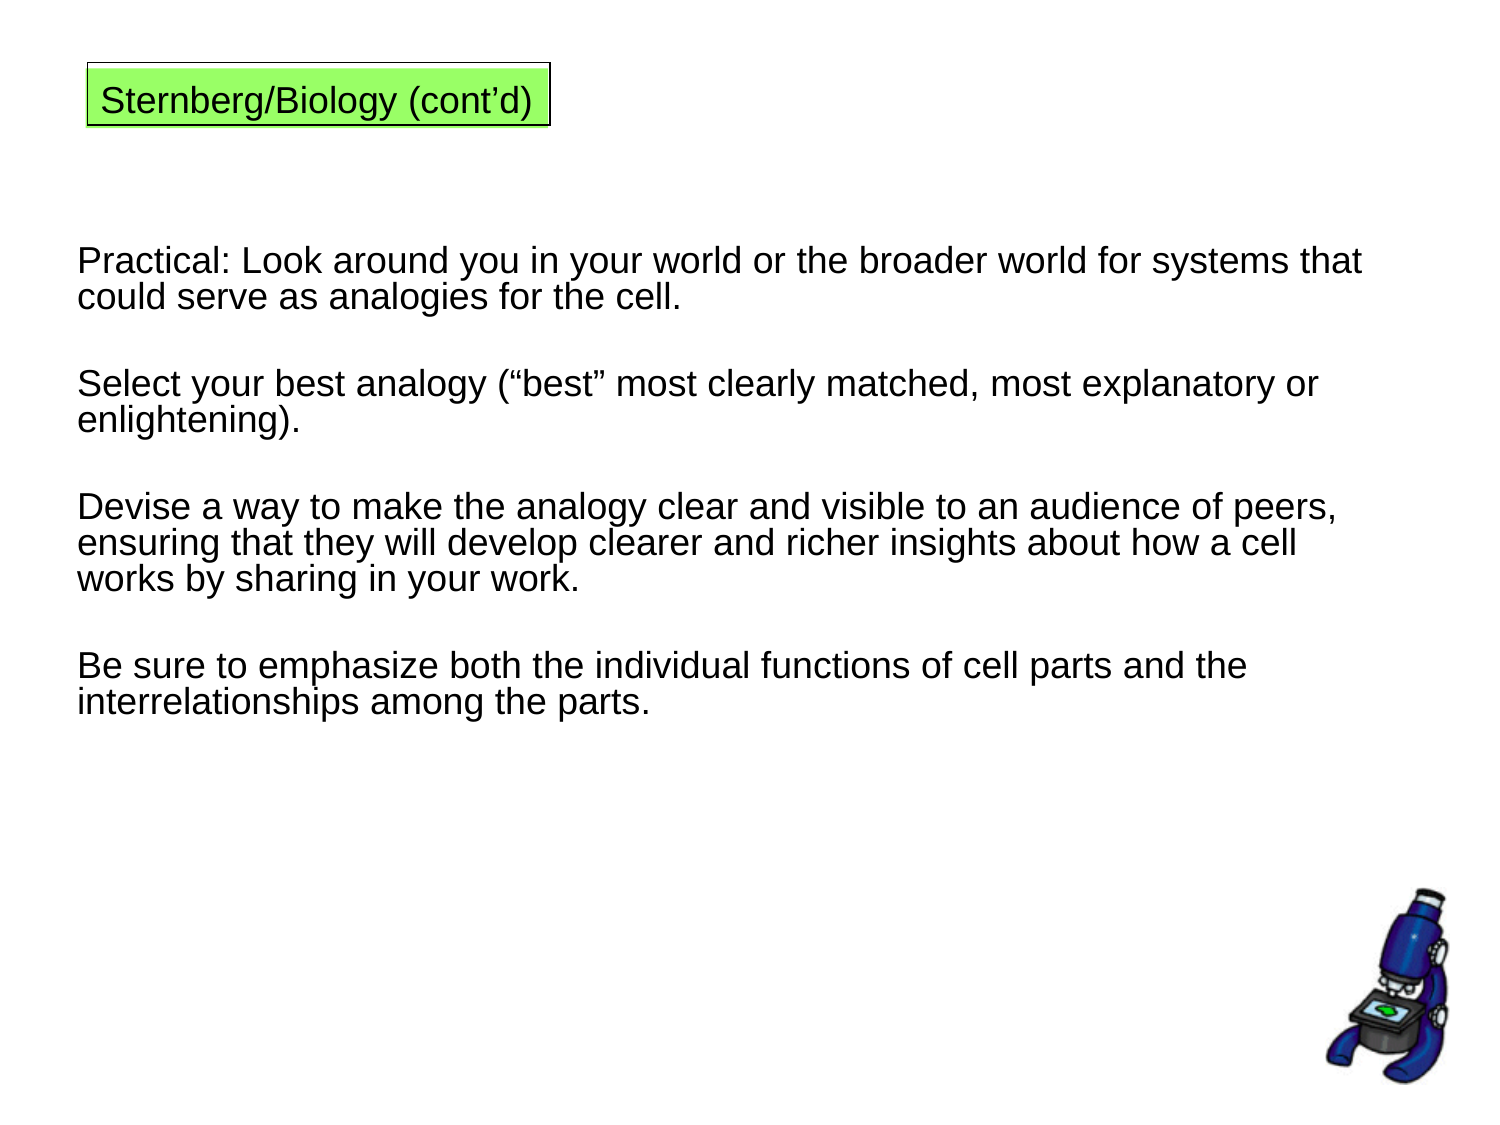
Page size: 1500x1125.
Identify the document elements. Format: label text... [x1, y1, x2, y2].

slide_number 116 [1074, 1024, 1388, 1101]
text_box Practical: Look around you in your world or the broader world for systems that could serve as analogies for the cell. Select your best analogy (“best” most clearly matched, most explanatory or enlightening). Devise a way to make the analogy clear and visible to an audience of peers, ensuring that they will develop clearer and richer insights about how a cell works by sharing in your work. Be sure to emphasize both the individual functions of cell parts and the interrelationships among the parts. [62, 237, 1413, 729]
text_box [87, 62, 550, 125]
picture [1324, 887, 1451, 1085]
text_box Sternberg/Biology (cont’d) [85, 68, 548, 129]
